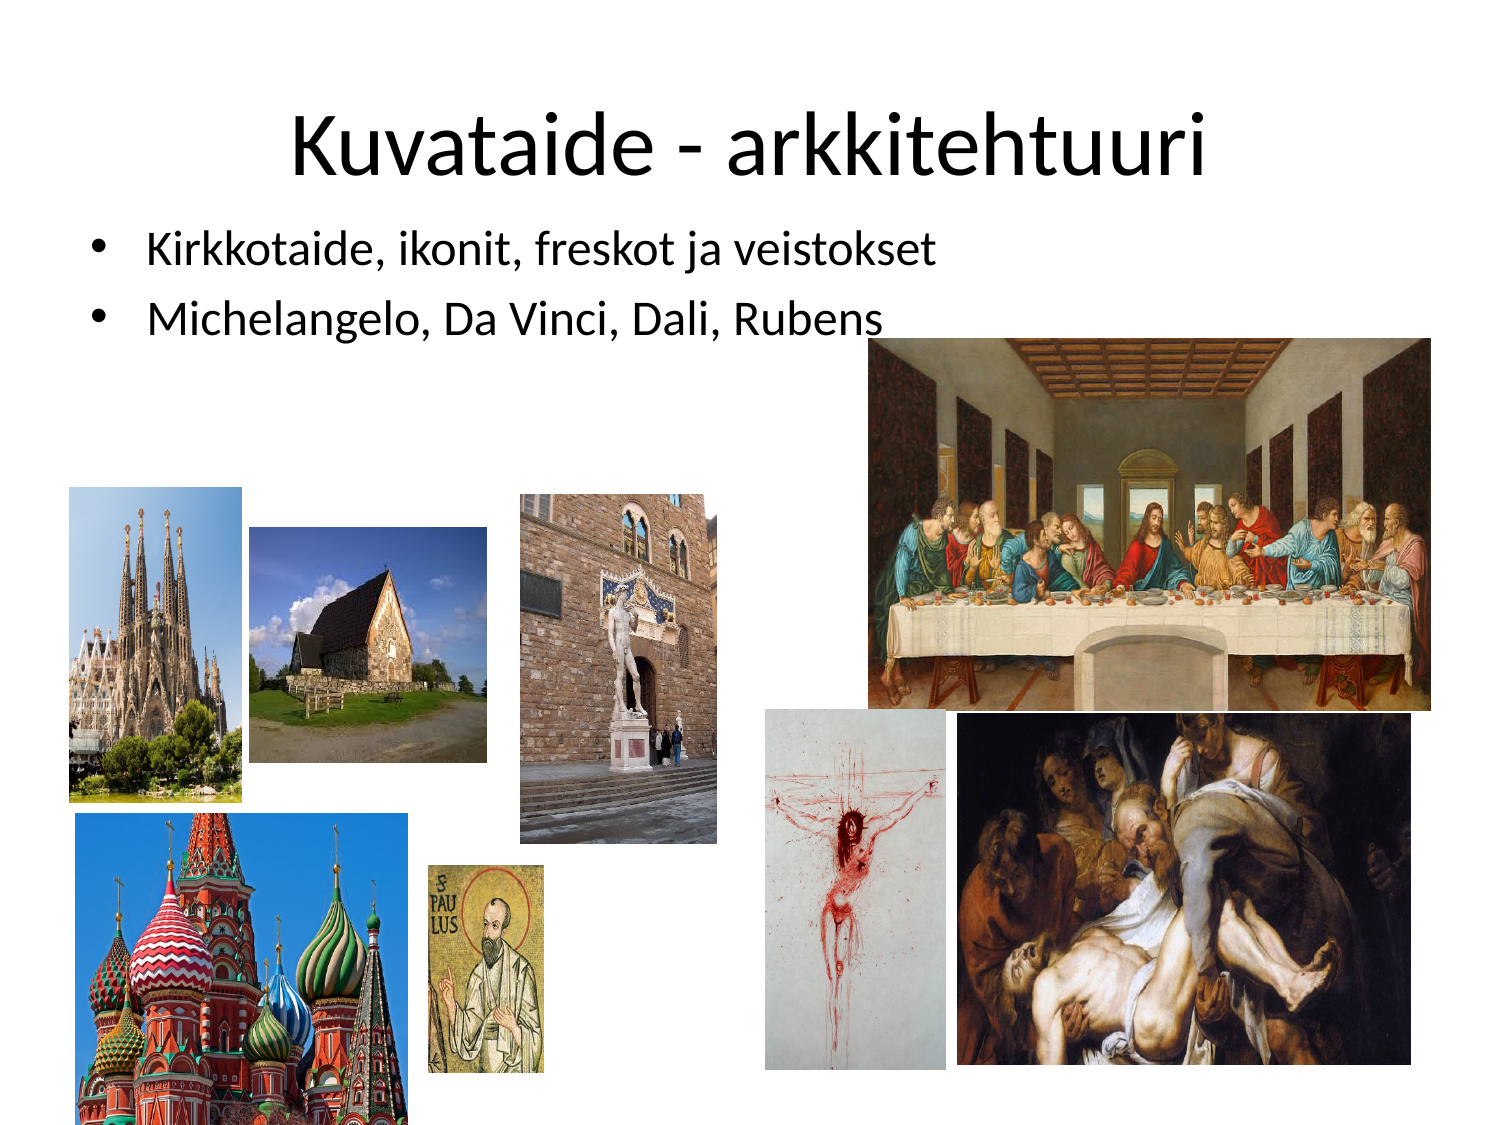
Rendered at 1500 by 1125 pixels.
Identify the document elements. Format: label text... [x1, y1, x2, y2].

picture [74, 813, 408, 1125]
list Kirkkotaide, ikonit, freskot ja veistokset Michelangelo, Da Vinci, Dali, Rubens [75, 208, 1425, 1005]
picture [957, 713, 1412, 1065]
picture [428, 865, 545, 1073]
picture [765, 337, 1431, 1070]
picture [249, 527, 487, 763]
picture [520, 493, 718, 844]
picture [68, 487, 242, 803]
title Kuvataide - arkkitehtuuri [75, 45, 1425, 208]
